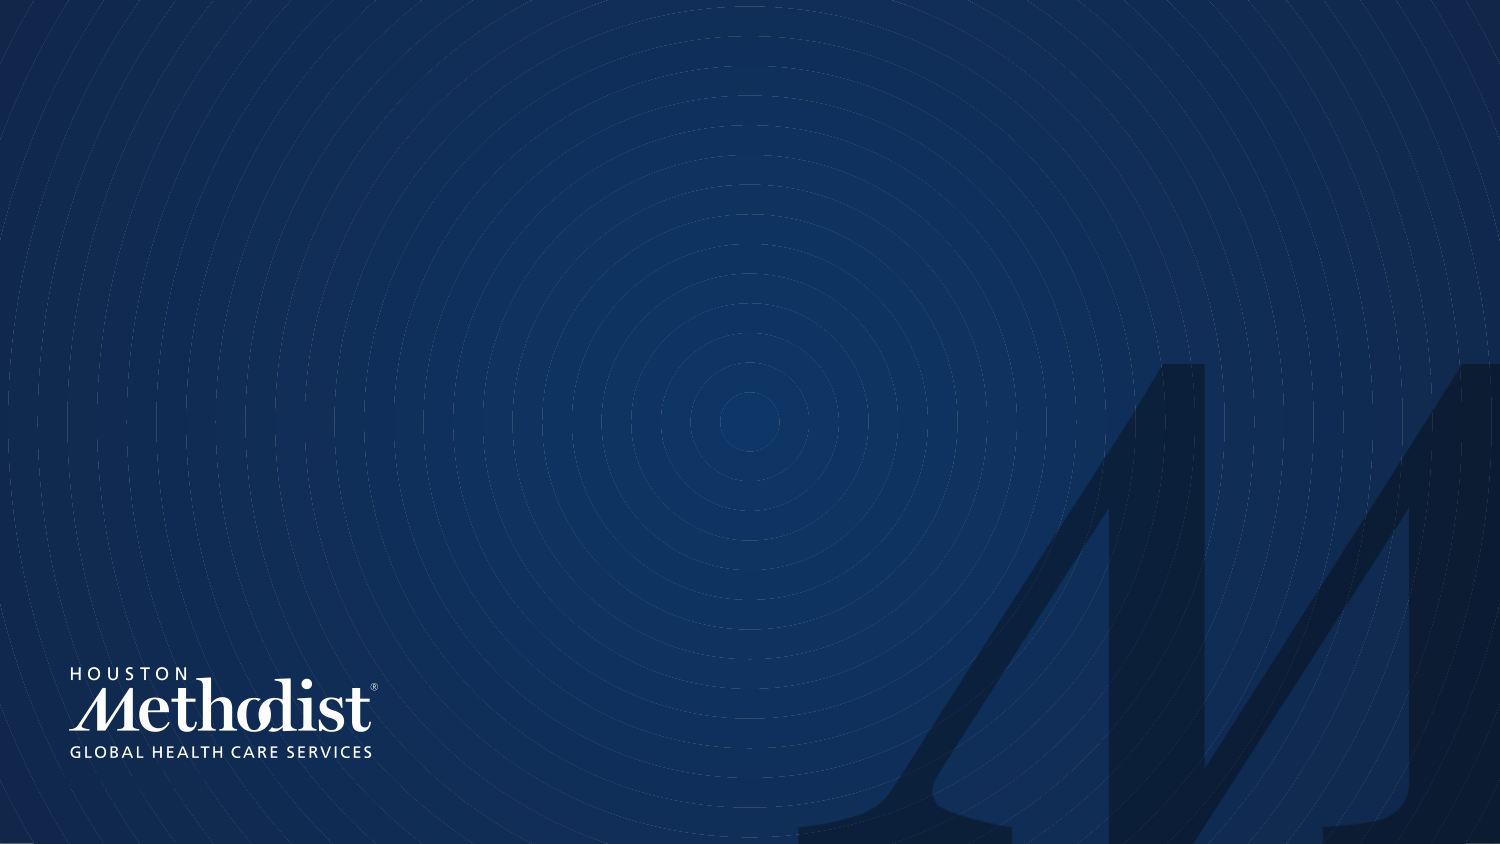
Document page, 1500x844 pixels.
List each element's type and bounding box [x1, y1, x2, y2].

picture [69, 667, 378, 758]
